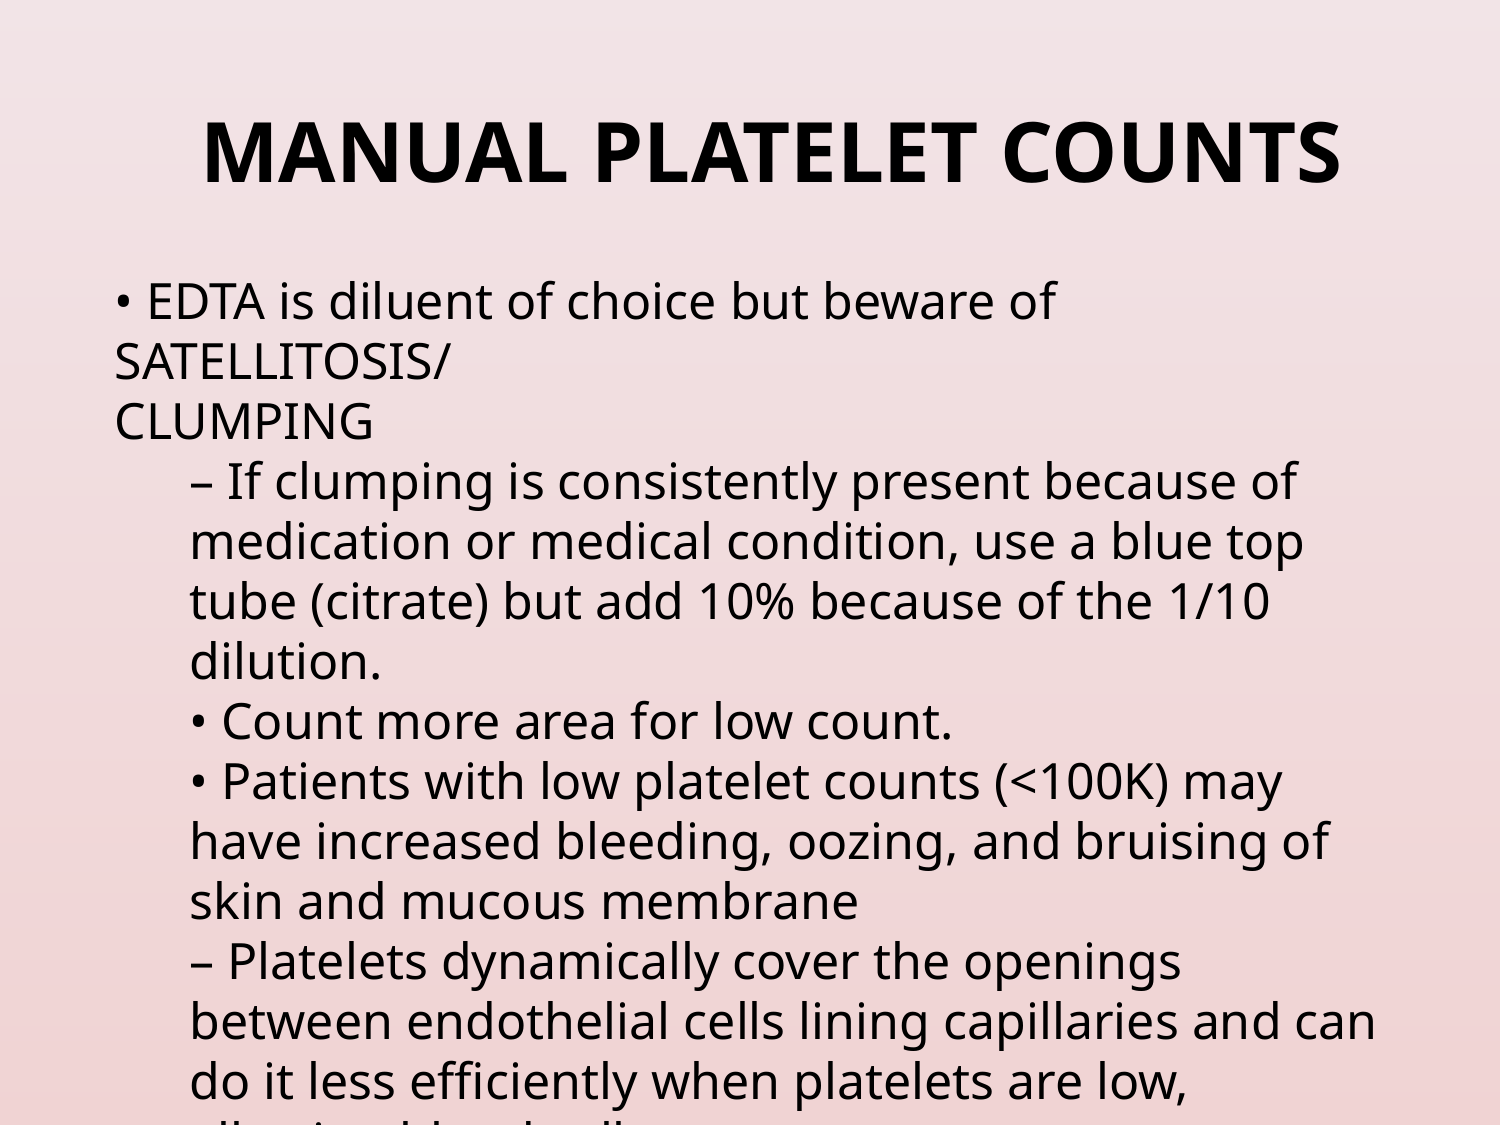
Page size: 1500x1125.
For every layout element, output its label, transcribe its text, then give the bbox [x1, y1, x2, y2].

title MANUAL PLATELET COUNTS [99, 24, 1450, 273]
text_box • EDTA is diluent of choice but beware of SATELLITOSIS/ CLUMPING – If clumping is consistently present because of medication or medical condition, use a blue top tube (citrate) but add 10% because of the 1/10 dilution. • Count more area for low count. • Patients with low platelet counts (<100K) may have increased bleeding, oozing, and bruising of skin and mucous membrane – Platelets dynamically cover the openings between endothelial cells lining capillaries and can do it less efficiently when platelets are low, allowing blood cells to ooze out. [99, 262, 1400, 1125]
